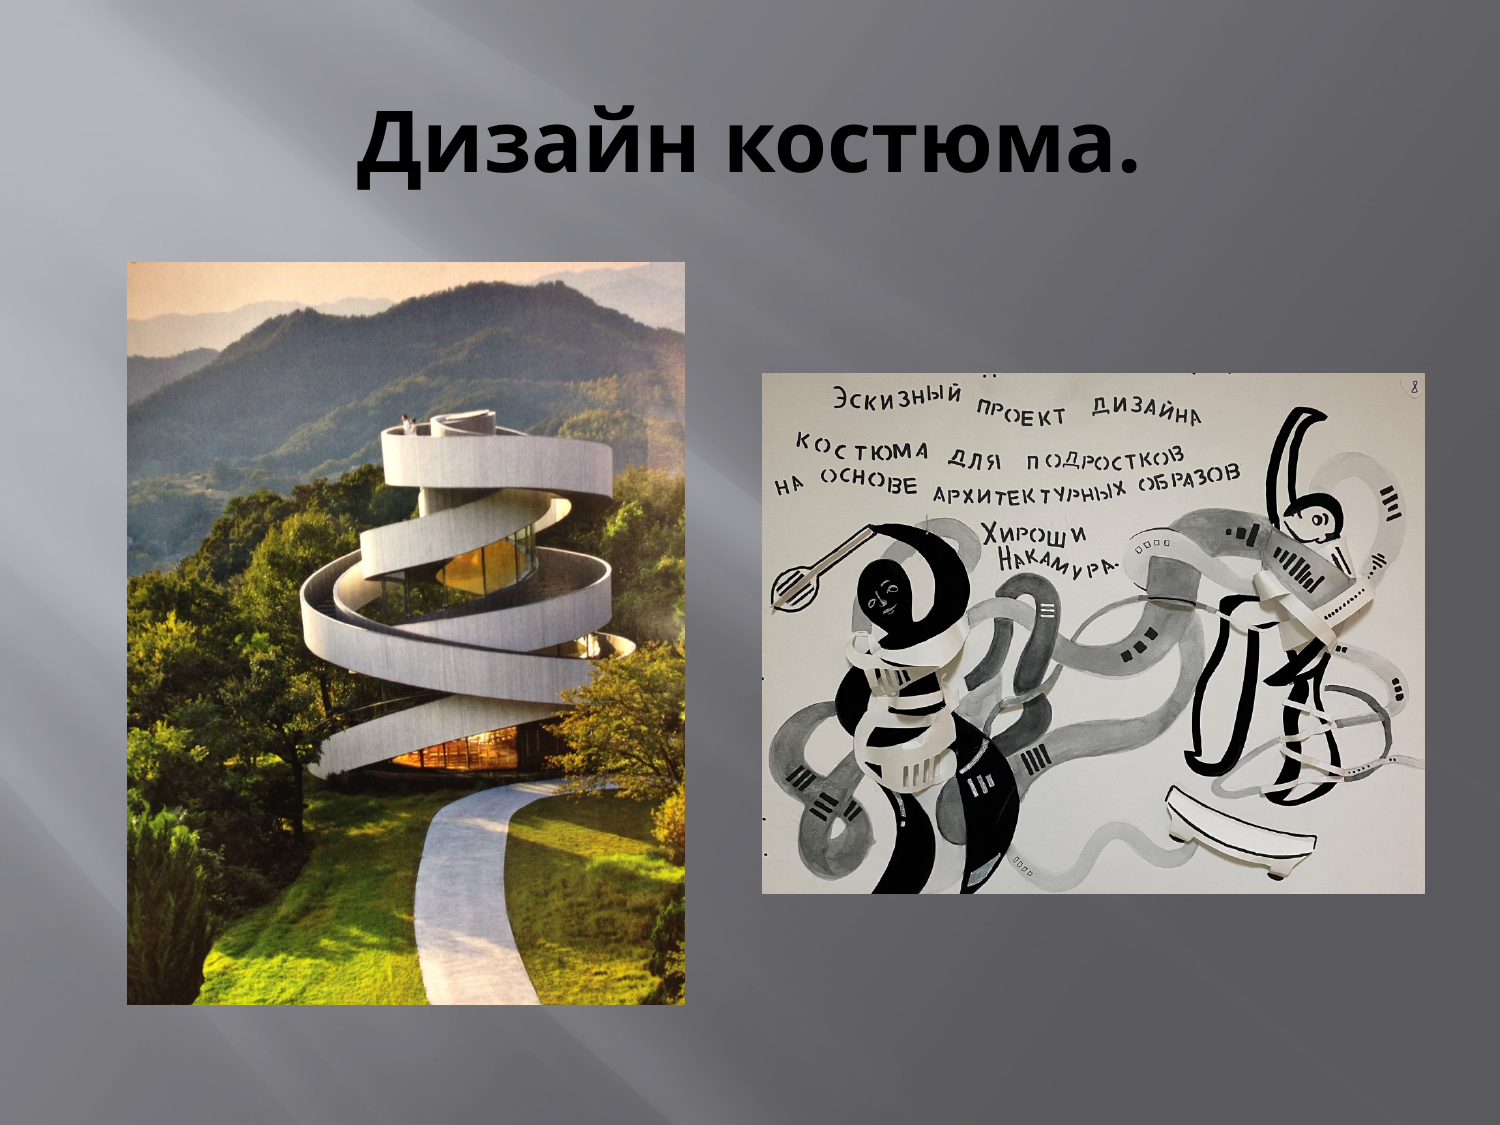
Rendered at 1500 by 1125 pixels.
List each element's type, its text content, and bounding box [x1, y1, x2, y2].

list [127, 262, 685, 1006]
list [762, 373, 1426, 895]
title Дизайн костюма. [75, 45, 1425, 233]
